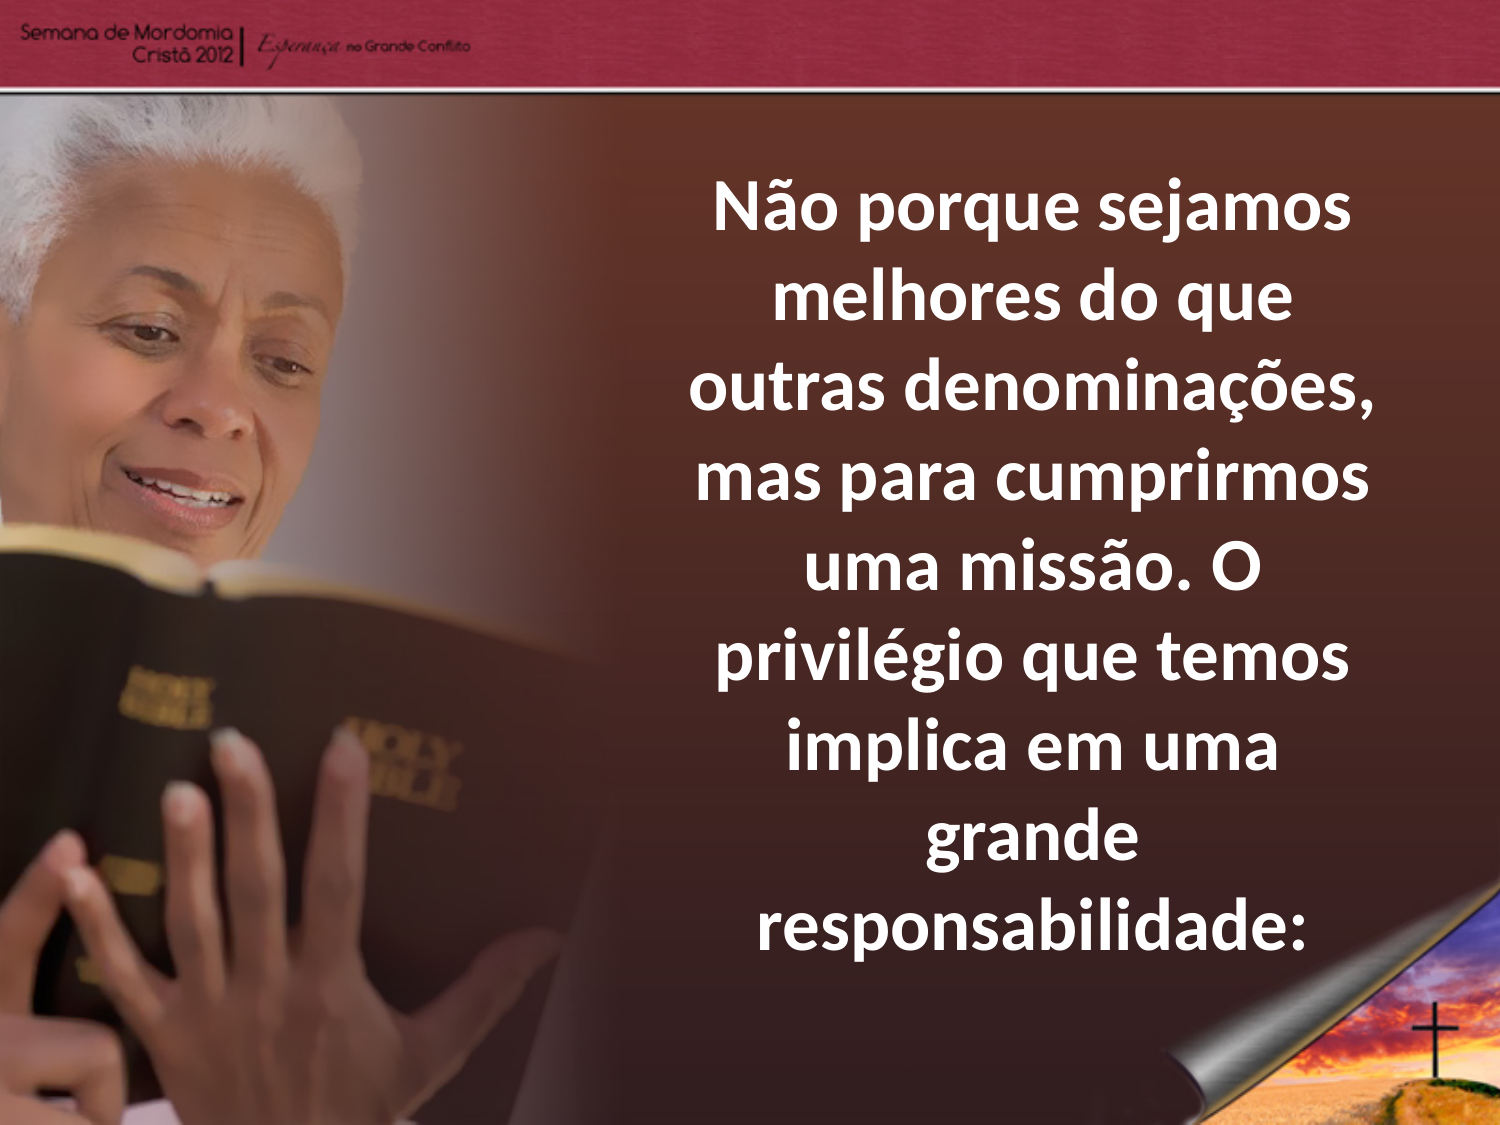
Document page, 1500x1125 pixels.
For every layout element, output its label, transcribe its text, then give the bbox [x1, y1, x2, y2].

picture [0, 0, 1500, 1125]
text_box Não porque sejamos melhores do que outras denominações, mas para cumprirmos uma missão. O privilégio que temos implica em uma grande responsabilidade: [655, 148, 1411, 973]
